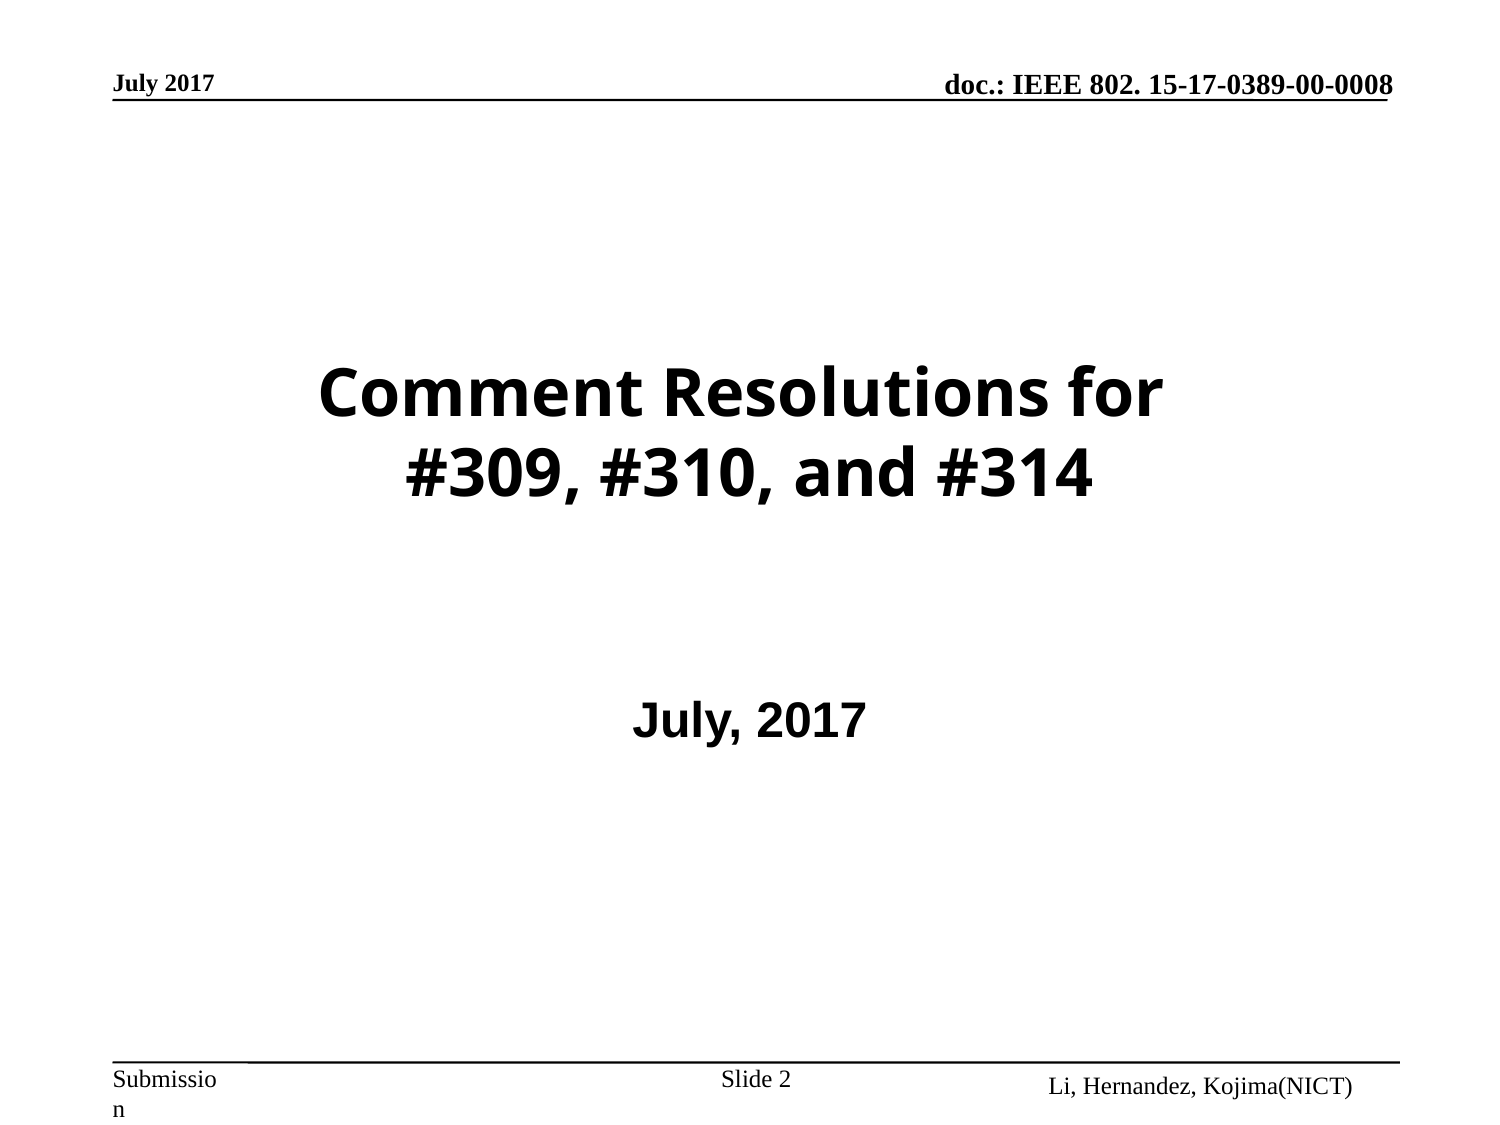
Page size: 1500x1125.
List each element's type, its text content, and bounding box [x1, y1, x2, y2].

slide_number Slide 2 [720, 1061, 792, 1093]
title Comment Resolutions for #309, #310, and #314 [112, 269, 1388, 591]
subtitle July, 2017 [224, 679, 1276, 894]
